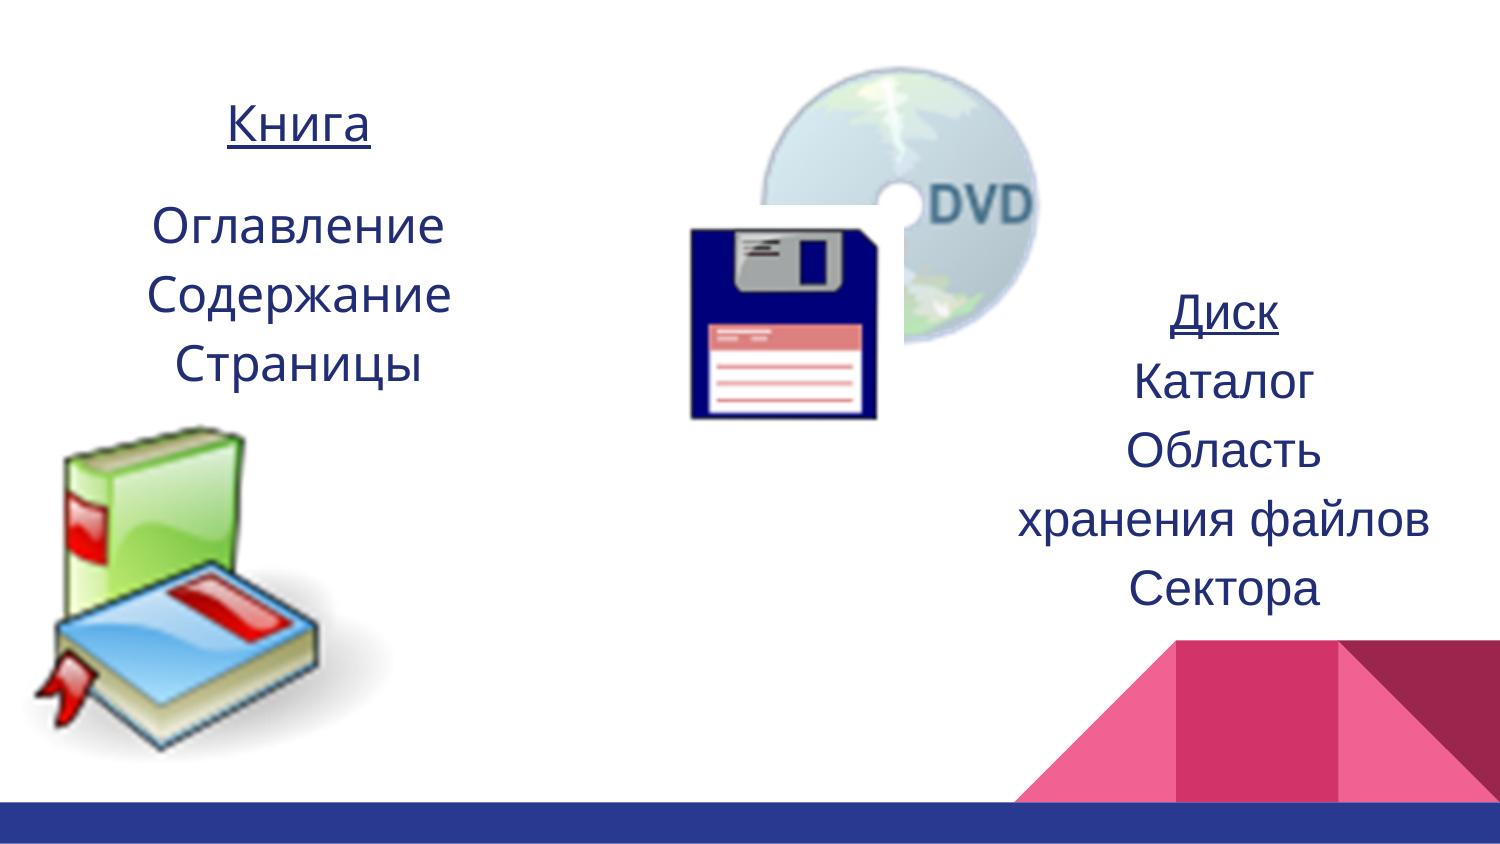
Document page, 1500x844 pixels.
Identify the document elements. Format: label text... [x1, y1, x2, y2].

title Диск Каталог Область хранения файлов Сектора [999, 255, 1449, 625]
picture [667, 56, 1045, 444]
picture [10, 399, 402, 791]
list Книга Оглавление Содержание Страницы [74, 67, 524, 391]
